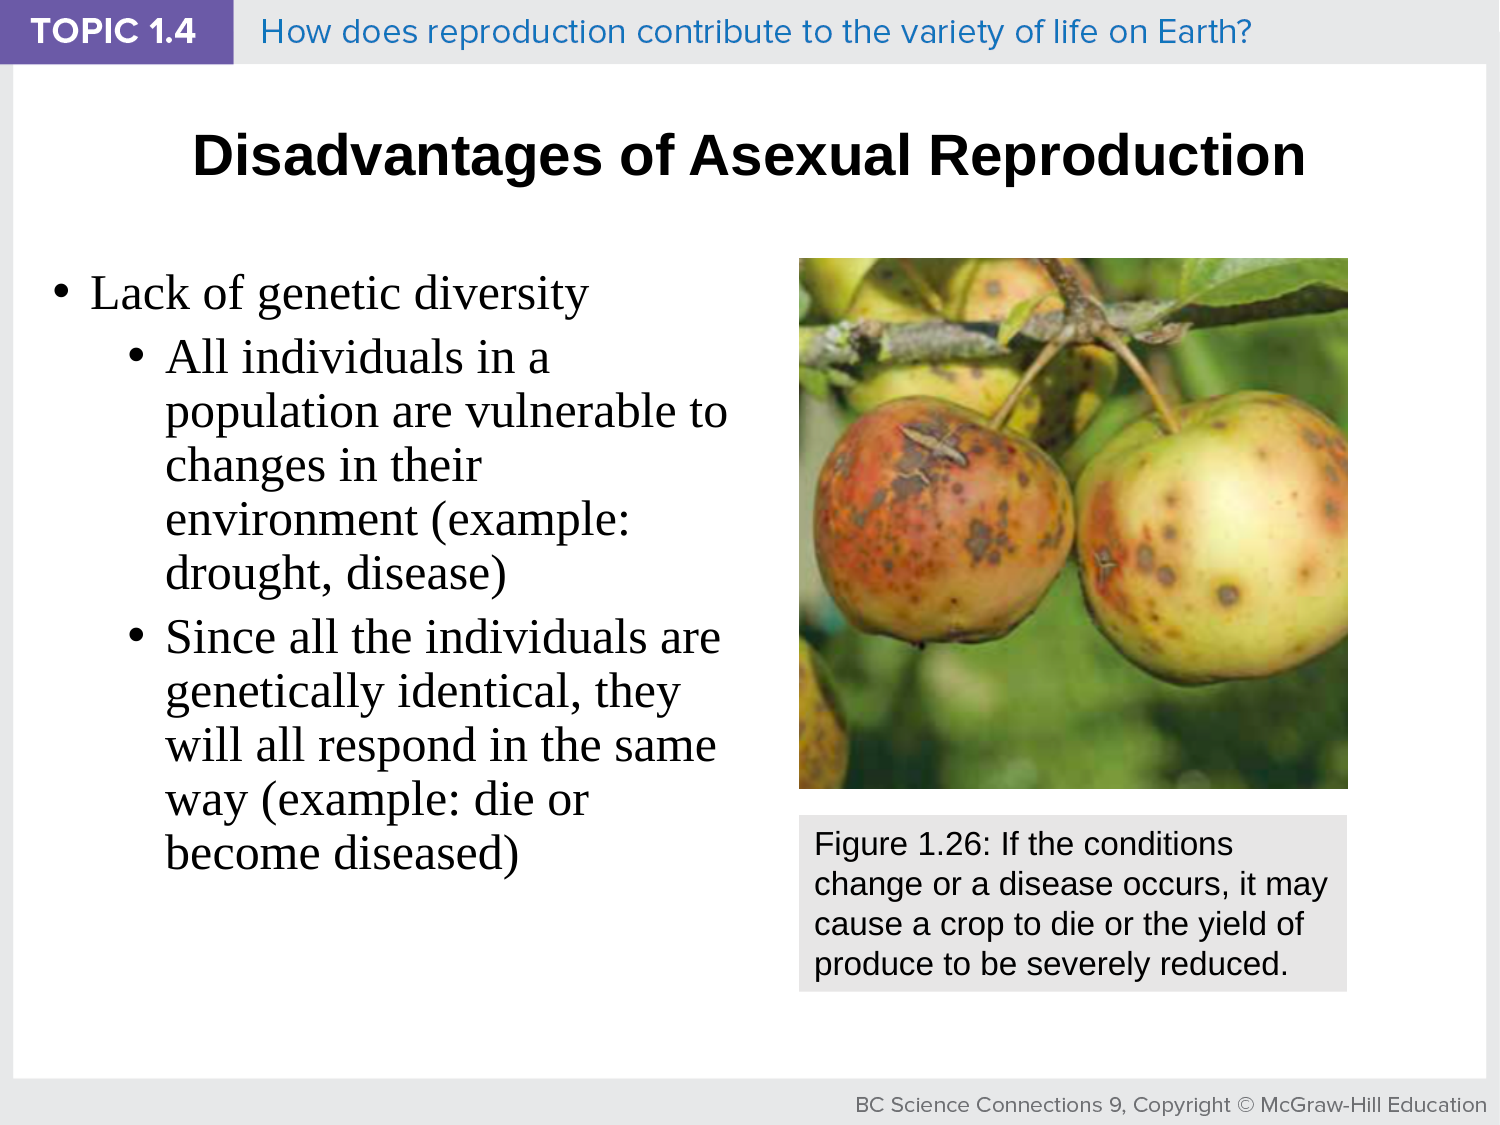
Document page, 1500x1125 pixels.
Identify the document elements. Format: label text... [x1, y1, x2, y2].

list Lack of genetic diversity All individuals in a population are vulnerable to changes in their environment (example: drought, disease) Since all the individuals are genetically identical, they will all respond in the same way (example: die or become diseased) [37, 258, 756, 1014]
text_box Figure 1.26: If the conditions change or a disease occurs, it may cause a crop to die or the yield of produce to be severely reduced. [799, 815, 1347, 992]
title Disadvantages of Asexual Reproduction [103, 84, 1397, 230]
picture [0, 0, 1500, 1125]
